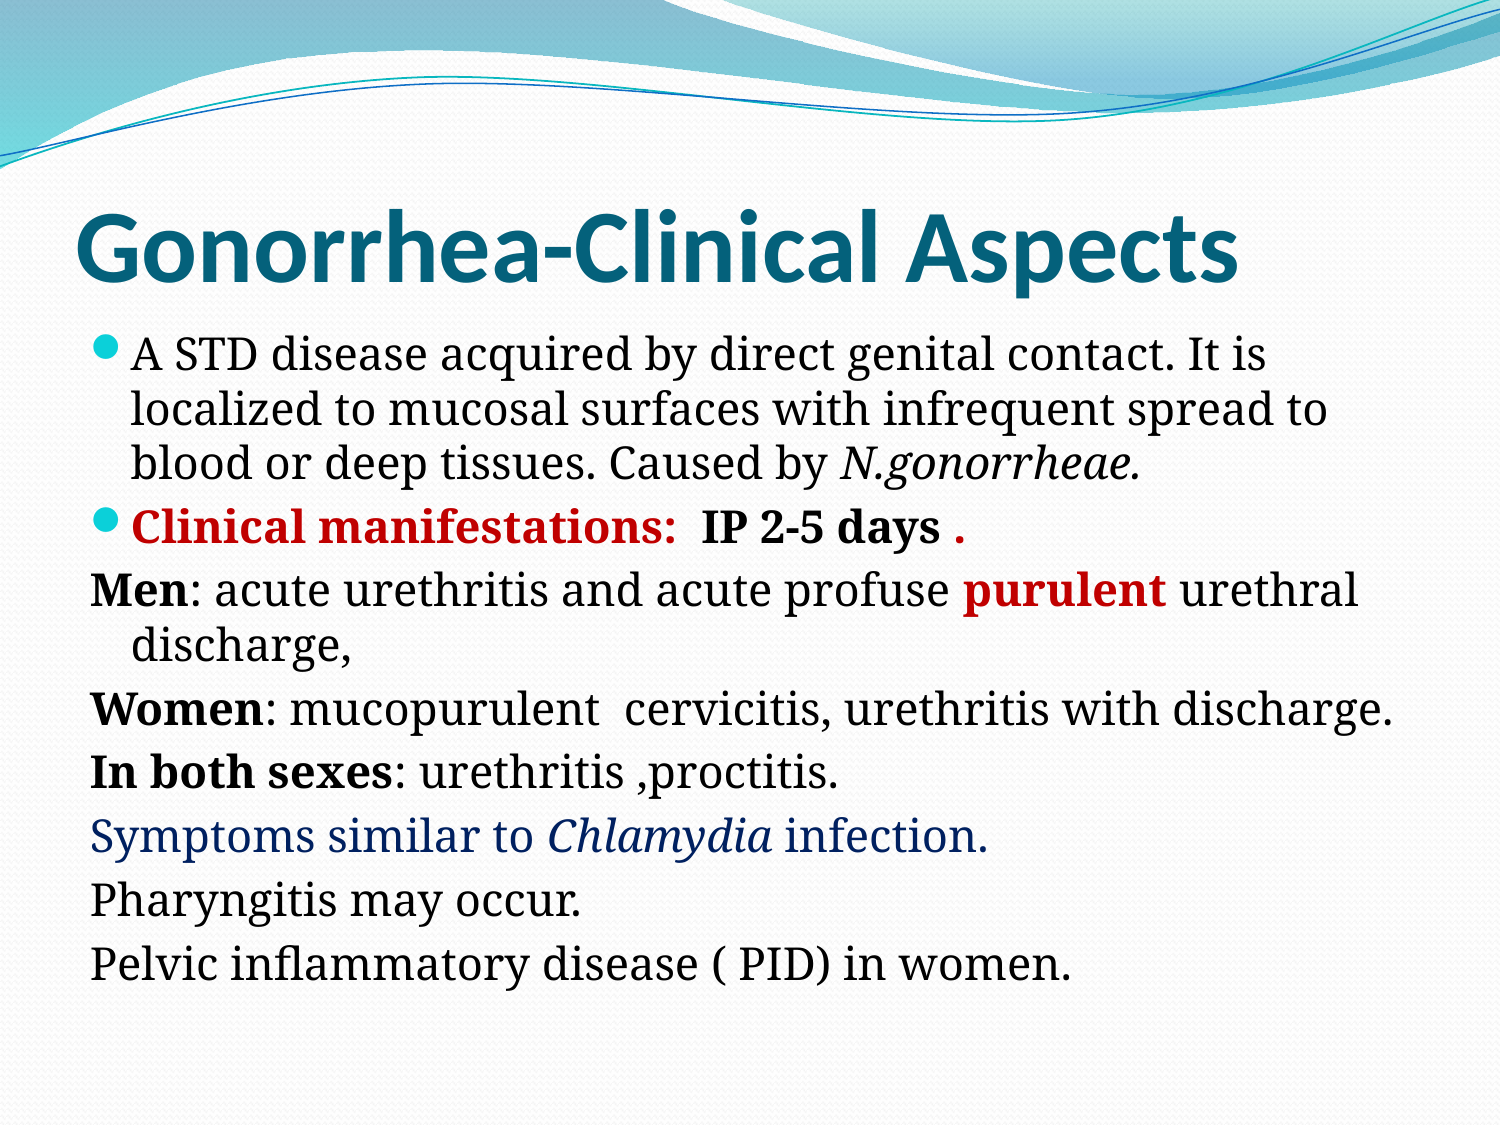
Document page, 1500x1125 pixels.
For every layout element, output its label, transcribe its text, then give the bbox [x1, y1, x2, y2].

title Gonorrhea-Clinical Aspects [75, 115, 1425, 303]
list A STD disease acquired by direct genital contact. It is localized to mucosal surfaces with infrequent spread to blood or deep tissues. Caused by N.gonorrheae. Clinical manifestations: IP 2-5 days . Men: acute urethritis and acute profuse purulent urethral discharge, Women: mucopurulent cervicitis, urethritis with discharge. In both sexes: urethritis ,proctitis. Symptoms similar to Chlamydia infection. Pharyngitis may occur. Pelvic inflammatory disease ( PID) in women. [75, 317, 1425, 1038]
